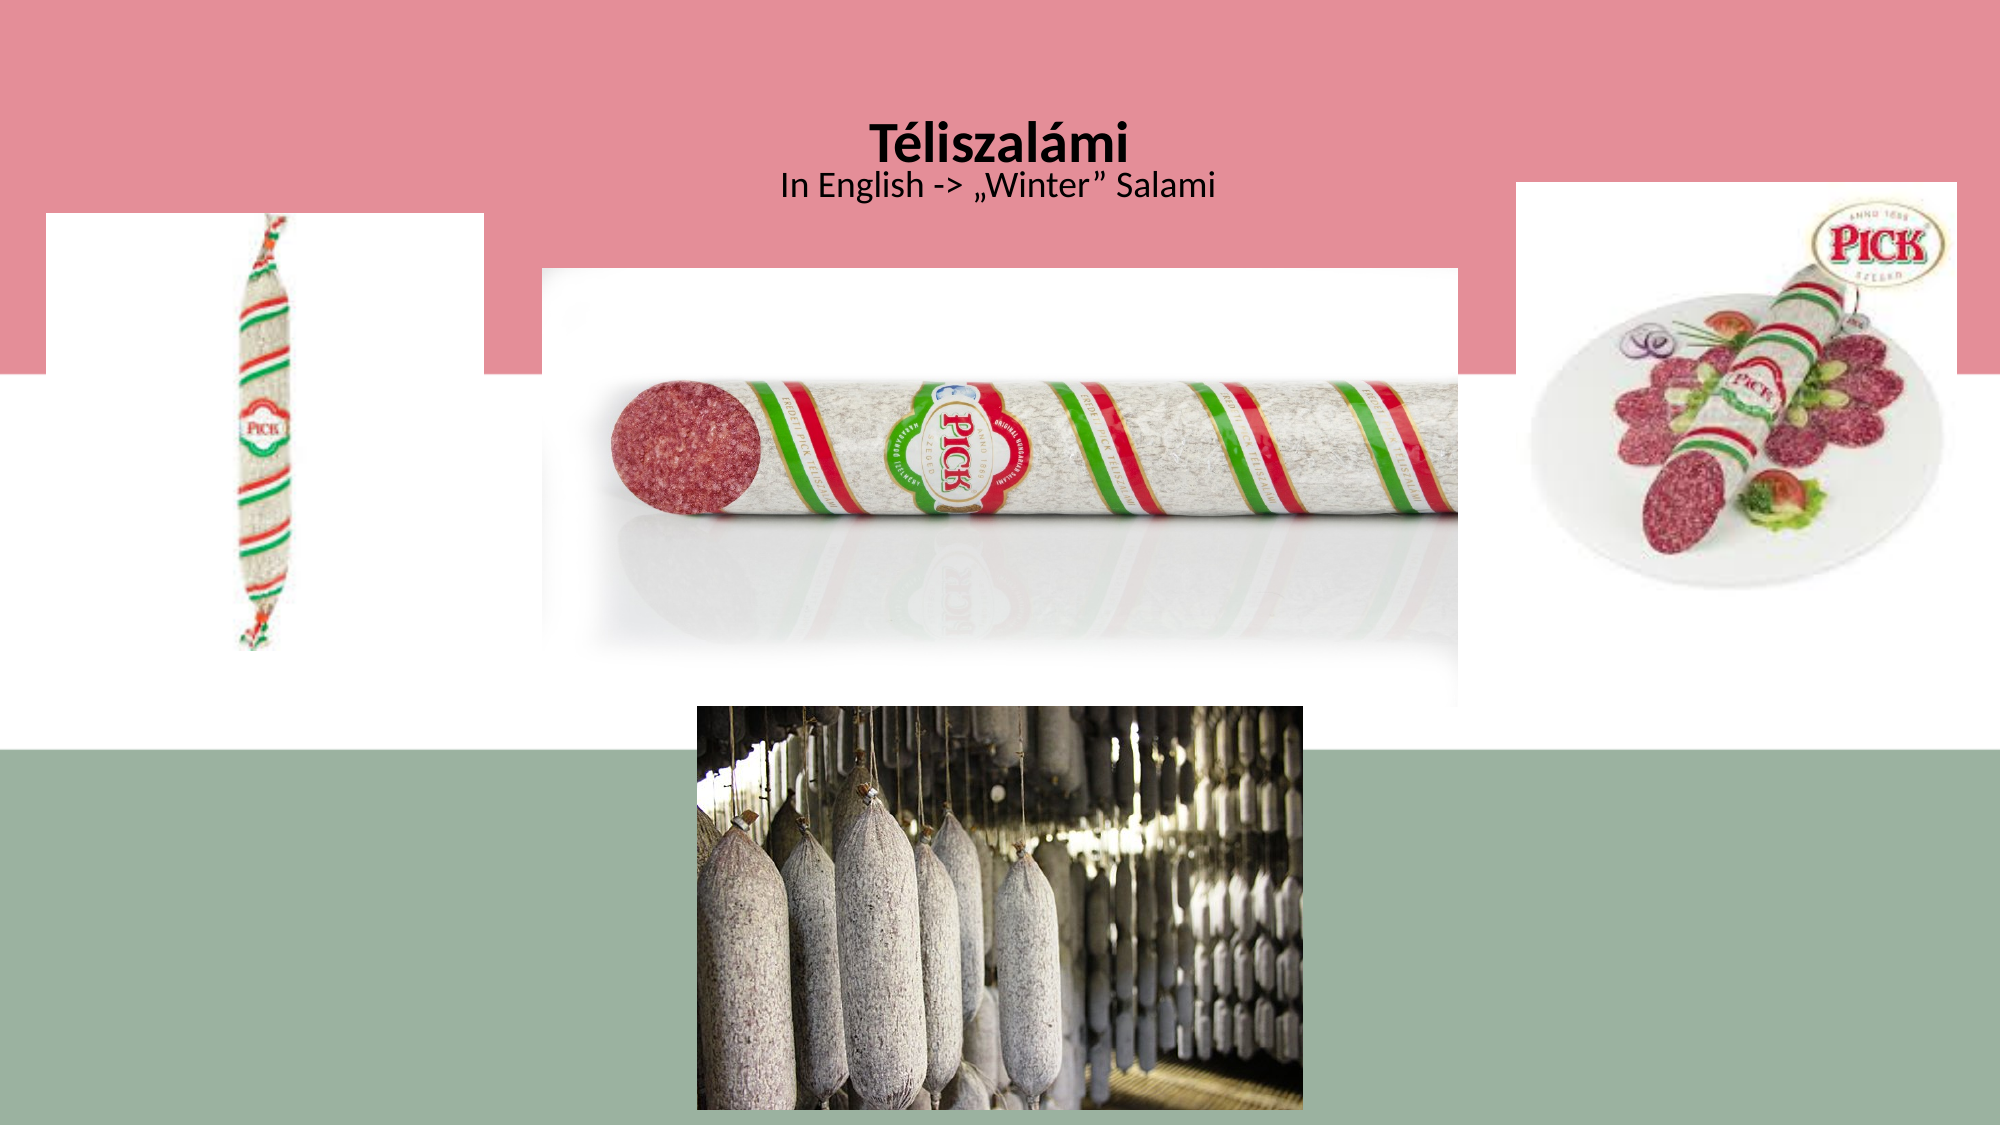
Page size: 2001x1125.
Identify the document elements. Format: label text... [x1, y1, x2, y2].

picture [542, 268, 1458, 1110]
text_box Téliszalámi [855, 97, 1145, 152]
text_box In English -> „Winter” Salami [765, 152, 1232, 213]
picture [46, 213, 484, 651]
picture [1516, 182, 1957, 624]
